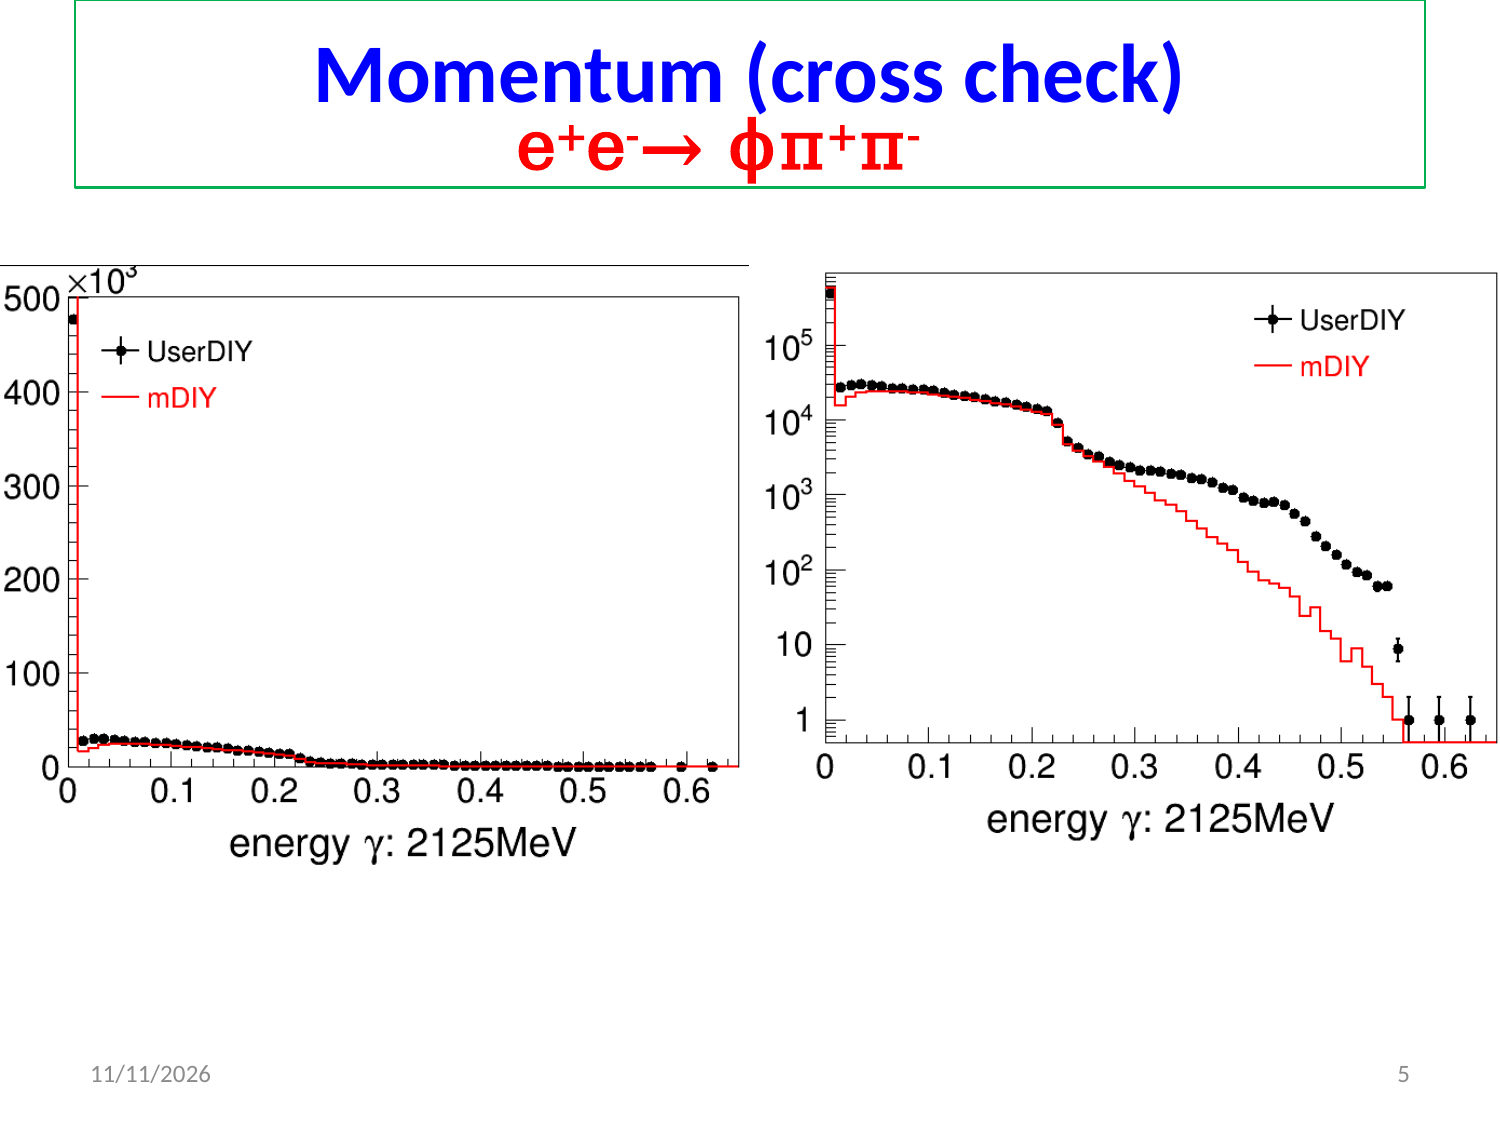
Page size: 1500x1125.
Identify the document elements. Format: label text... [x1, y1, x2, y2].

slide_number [75, 1042, 425, 1103]
slide_number 5 [1074, 1042, 1425, 1103]
title Momentum (cross check) [75, 0, 1425, 188]
text_box e+e-→ ϕπ+π- [501, 94, 956, 190]
picture [0, 265, 749, 867]
picture [755, 265, 1500, 846]
